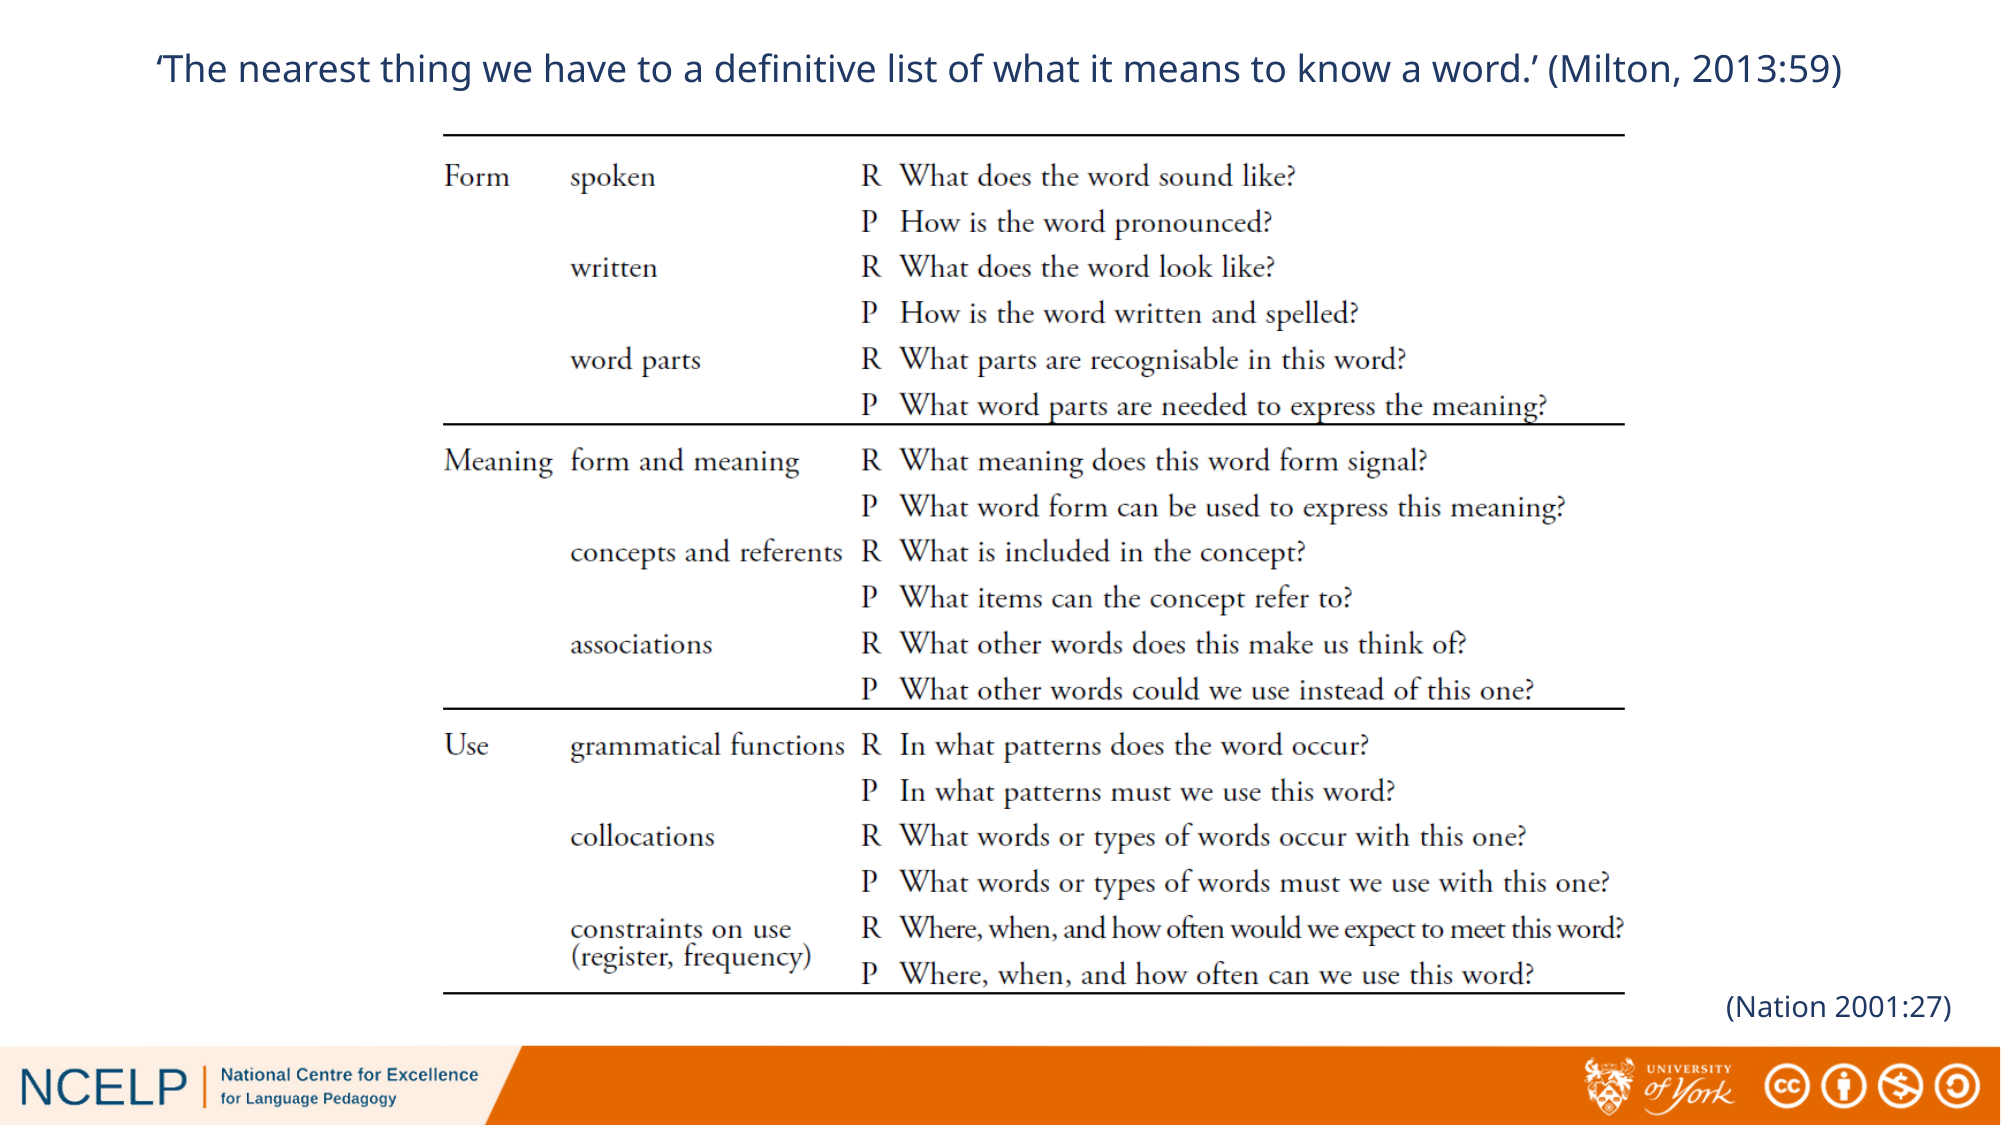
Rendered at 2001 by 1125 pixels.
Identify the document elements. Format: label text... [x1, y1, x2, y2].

text_box (Nation 2001:27) [1711, 980, 1967, 1031]
text_box ‘The nearest thing we have to a definitive list of what it means to know a word.’ (Milton, 2013:59) [54, 37, 1946, 98]
picture [0, 0, 2001, 1125]
